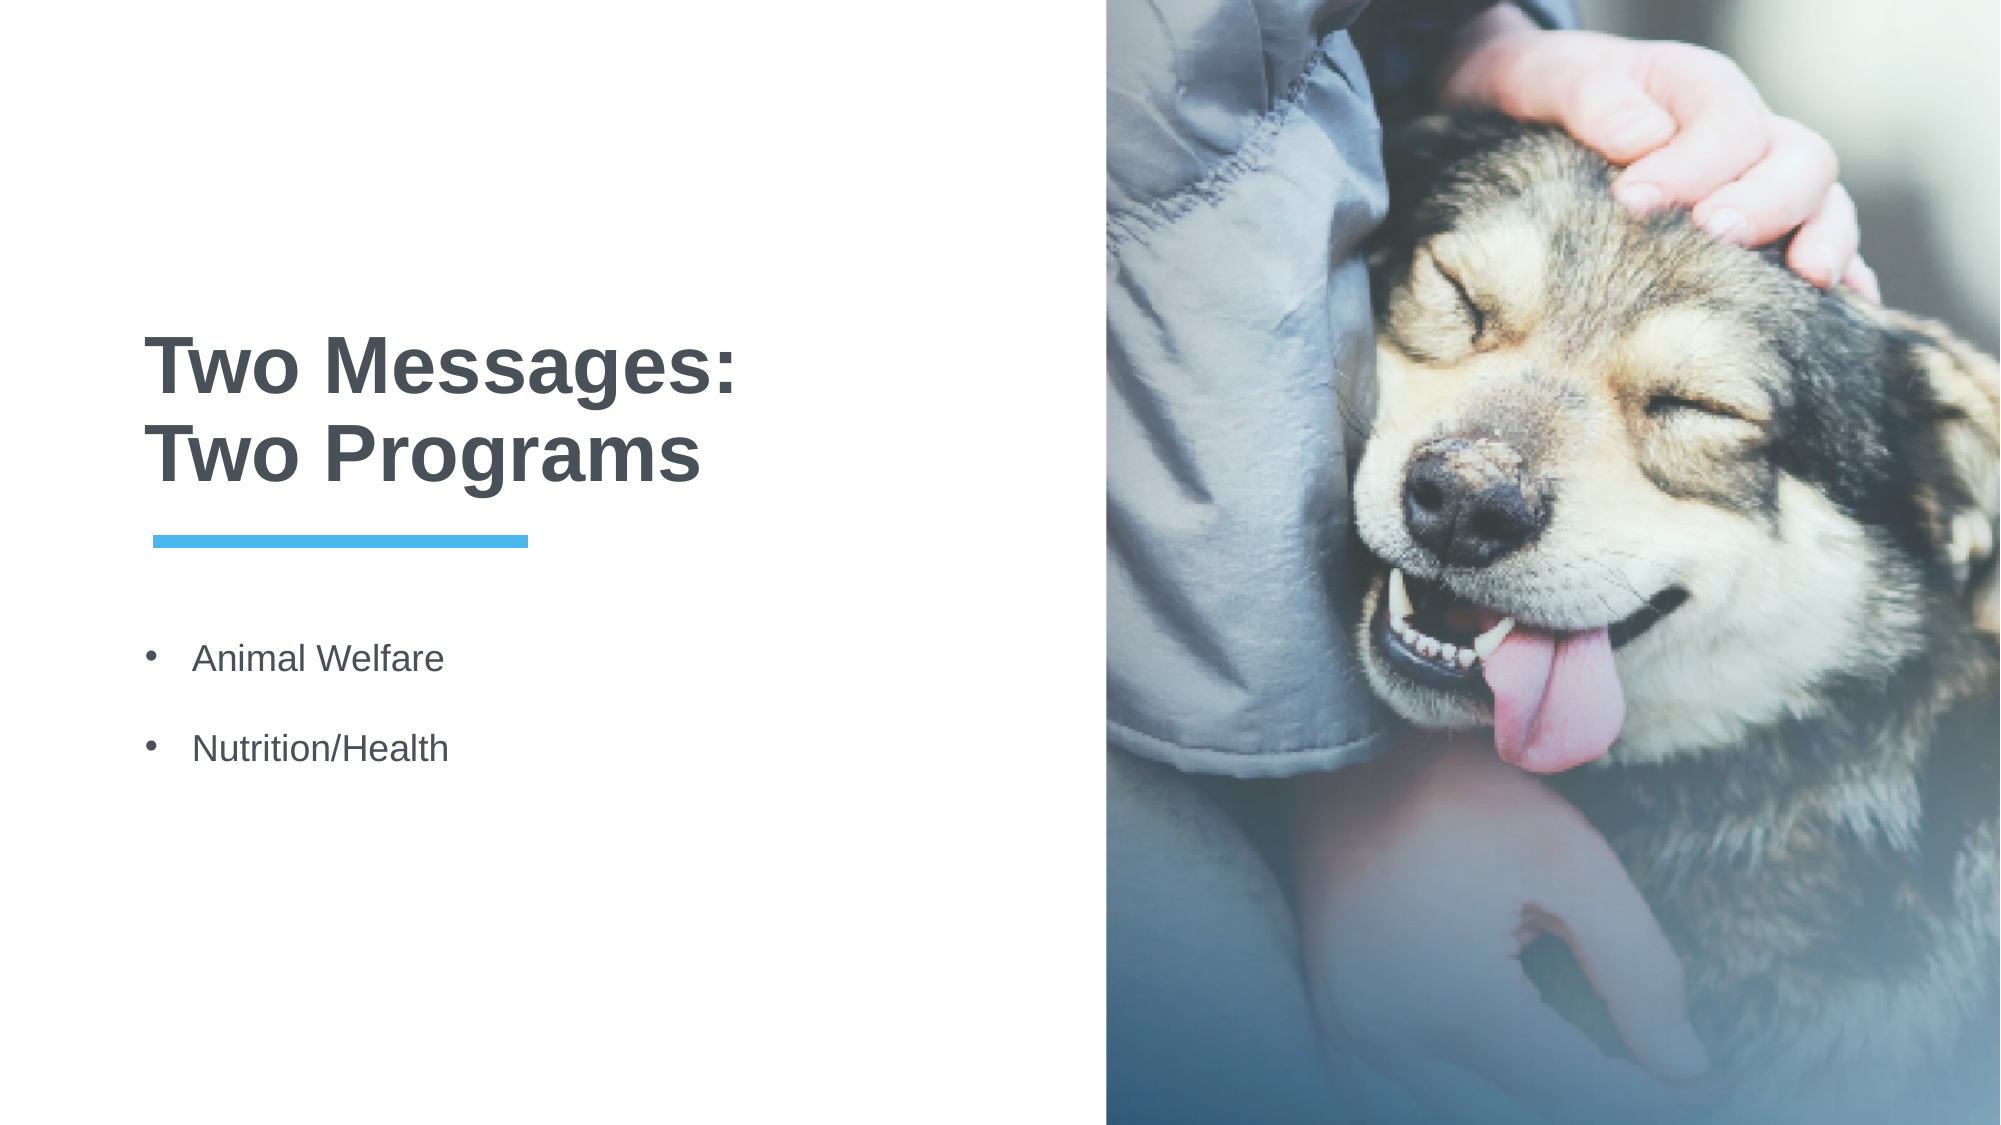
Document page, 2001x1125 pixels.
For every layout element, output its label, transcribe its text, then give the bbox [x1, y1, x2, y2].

text_box Animal Welfare Nutrition/Health [137, 626, 924, 777]
picture [1105, 0, 2000, 1125]
text_box Two Messages: Two Programs [137, 302, 856, 520]
